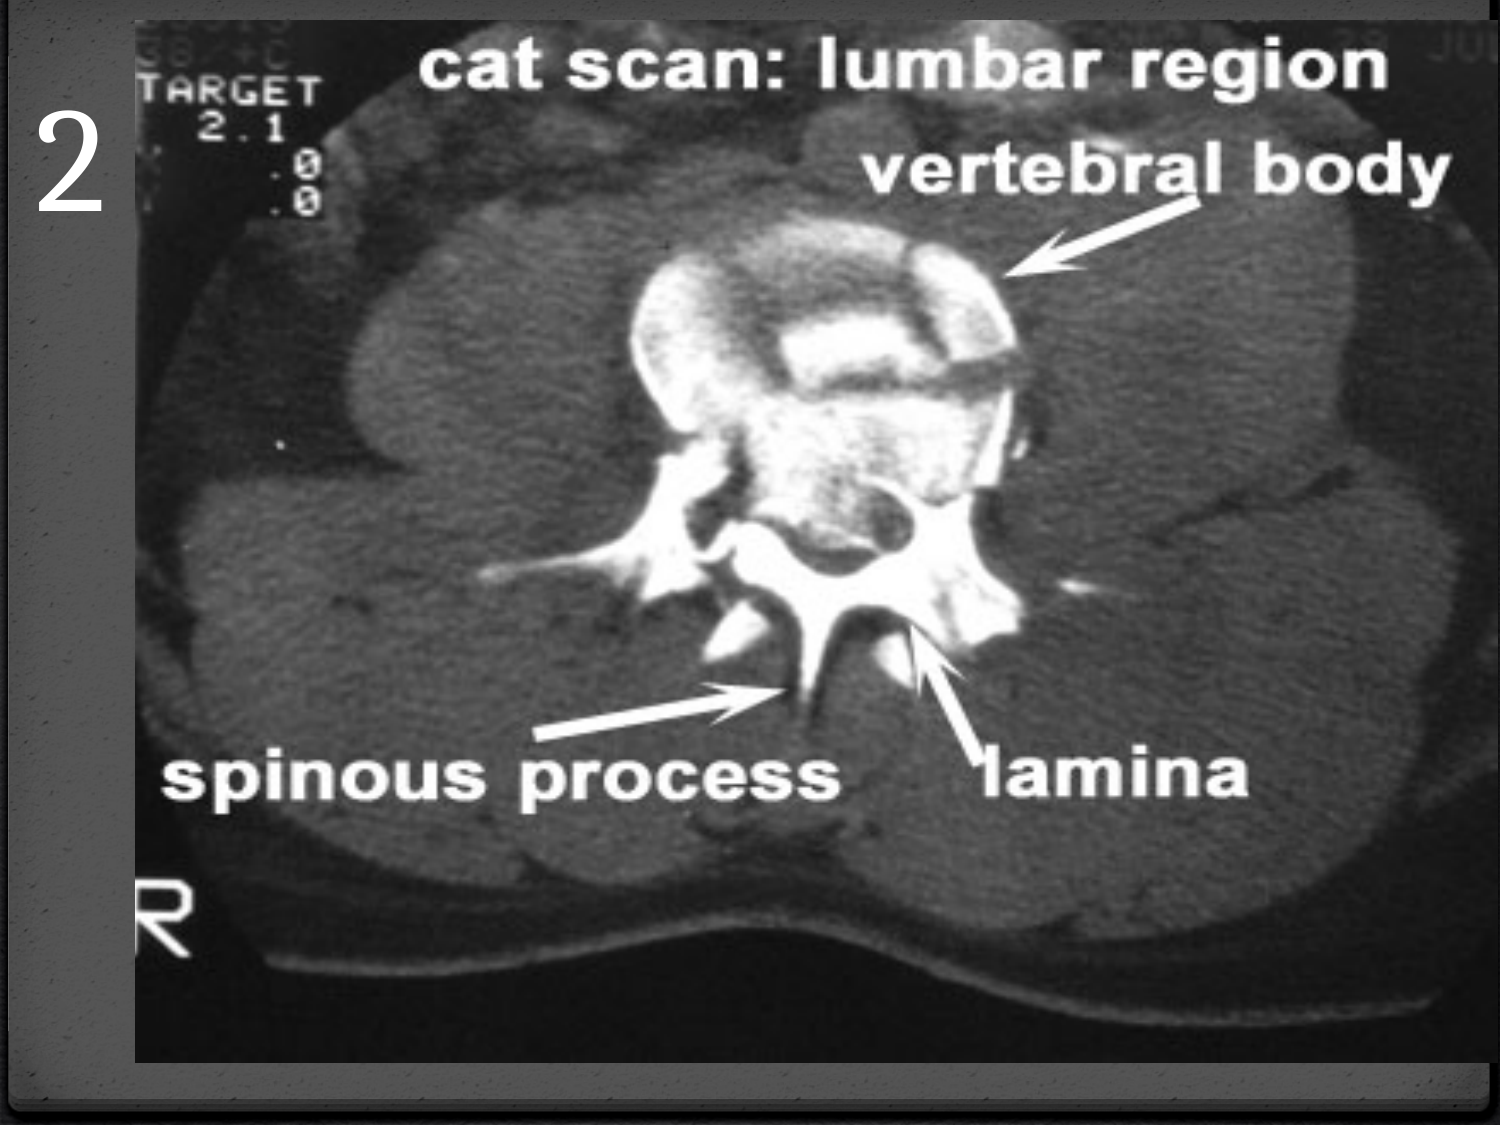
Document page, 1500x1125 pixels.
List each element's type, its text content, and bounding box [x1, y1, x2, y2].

text_box 2 [20, 53, 121, 249]
picture [0, 0, 1500, 1125]
